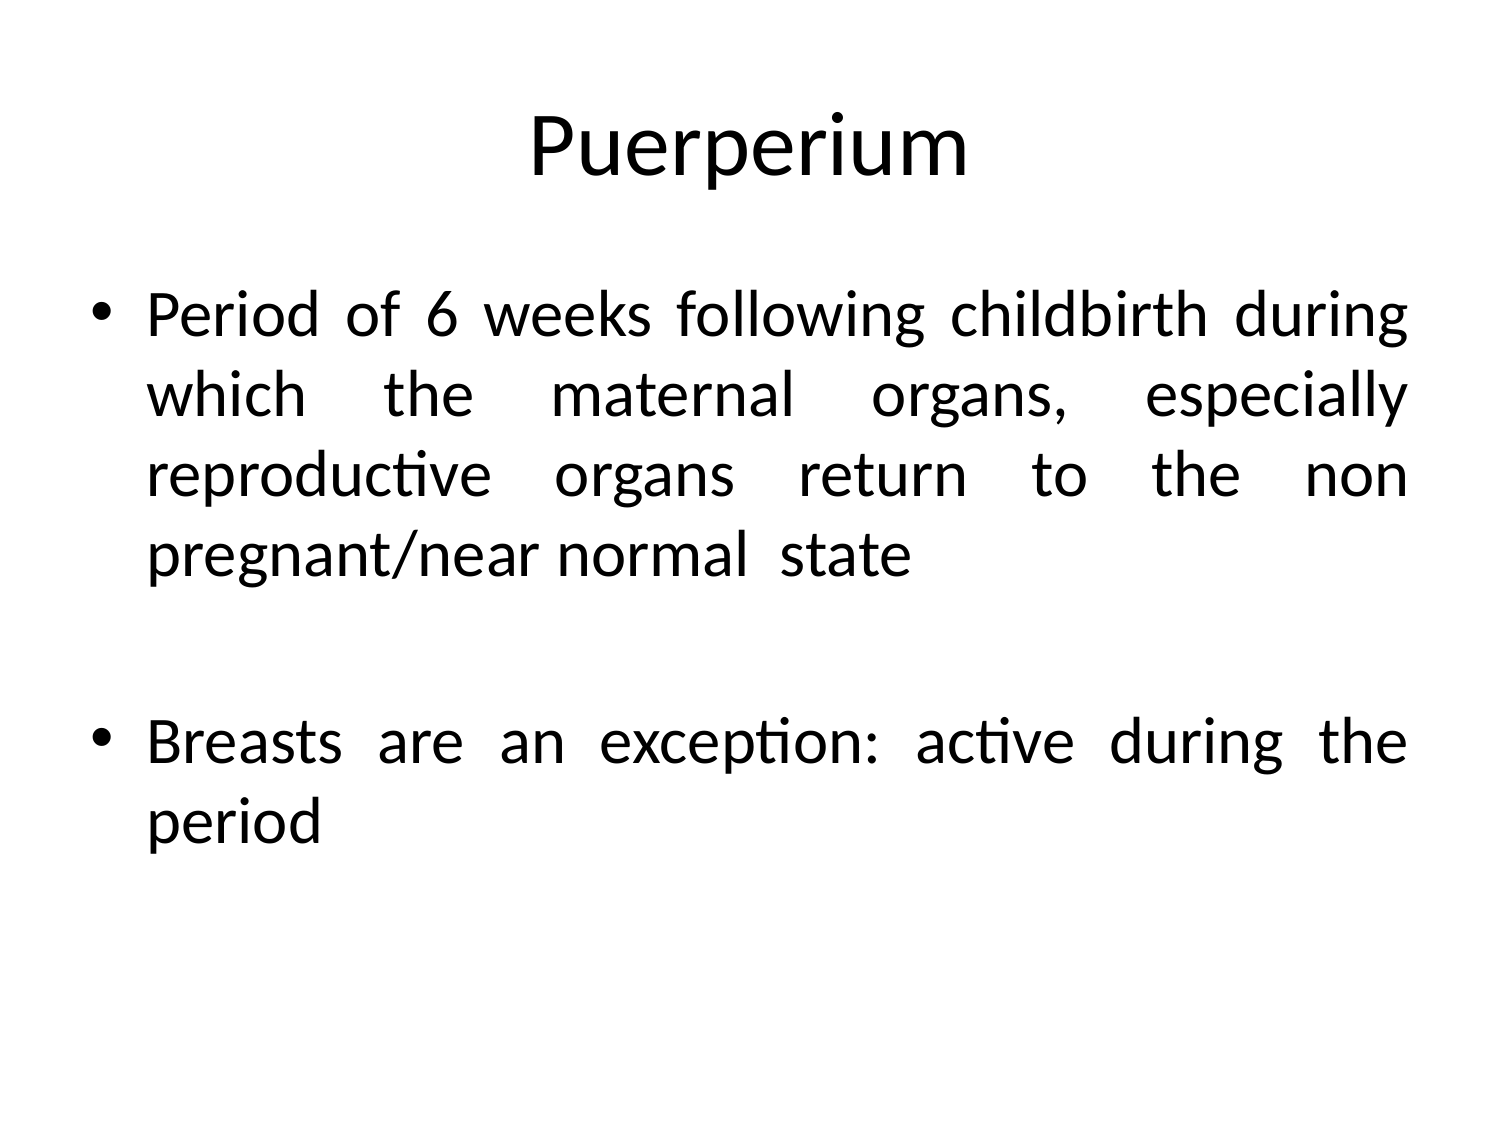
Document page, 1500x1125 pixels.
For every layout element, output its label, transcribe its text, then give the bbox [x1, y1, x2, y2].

list Period of 6 weeks following childbirth during which the maternal organs, especially reproductive organs return to the non pregnant/near normal state Breasts are an exception: active during the period [75, 262, 1425, 1005]
title Puerperium [75, 45, 1425, 233]
